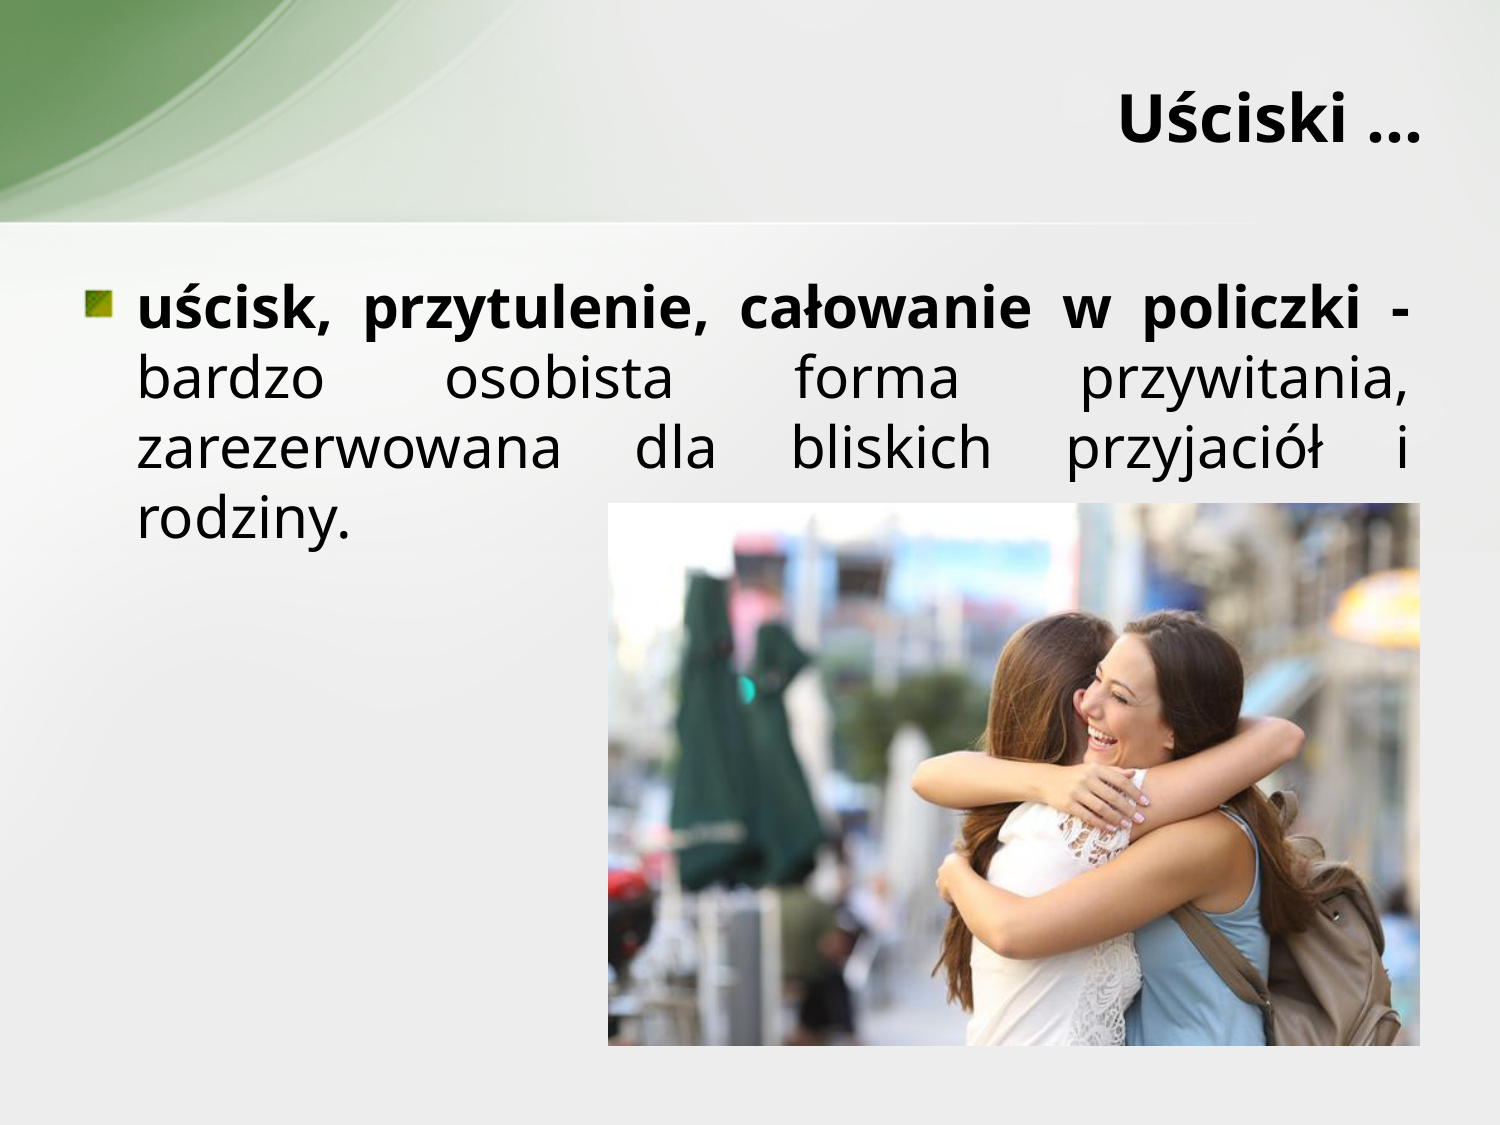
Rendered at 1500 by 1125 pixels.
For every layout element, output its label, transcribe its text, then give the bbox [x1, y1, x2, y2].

picture [0, 0, 1500, 1125]
text_box Uściski … [88, 42, 1439, 164]
list uścisk, przytulenie, całowanie w policzki - bardzo osobista forma przywitania, zarezerwowana dla bliskich przyjaciół i rodziny. [64, 262, 1425, 1005]
